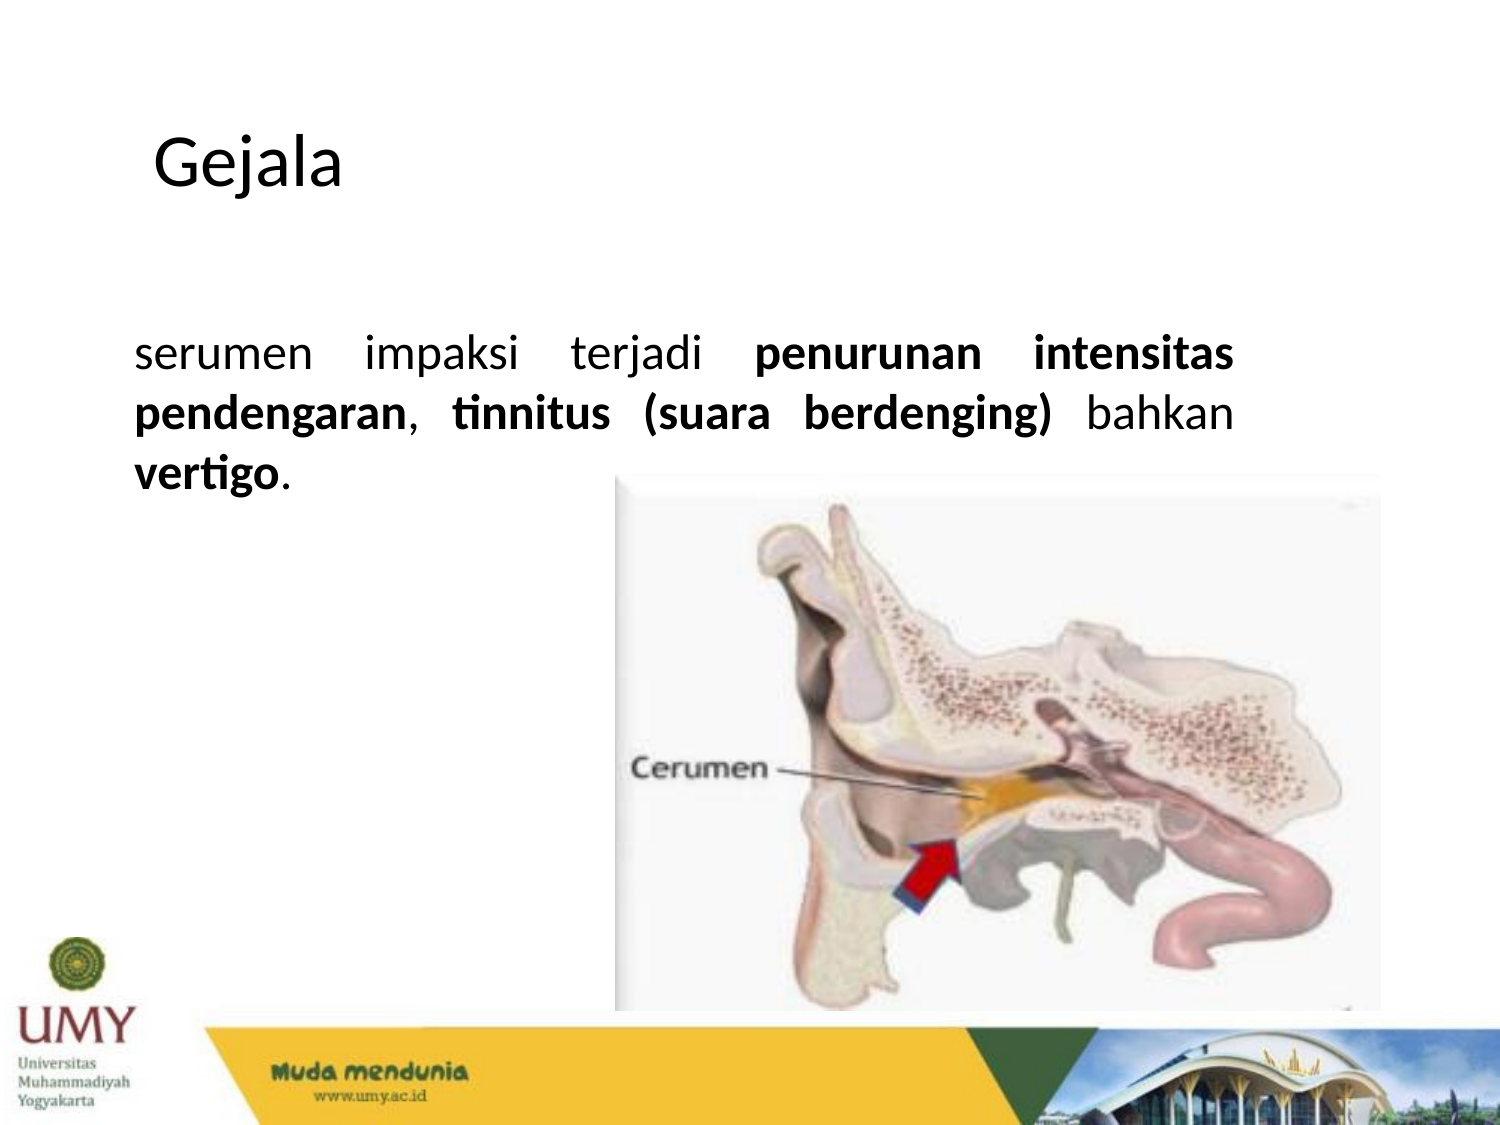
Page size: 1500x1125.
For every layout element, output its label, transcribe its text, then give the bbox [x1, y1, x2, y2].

text_box Gejala [138, 104, 361, 210]
picture [4, 474, 1500, 1125]
text_box serumen impaksi terjadi penurunan intensitas pendengaran, tinnitus (suara berdenging) bahkan vertigo. [119, 312, 1250, 903]
